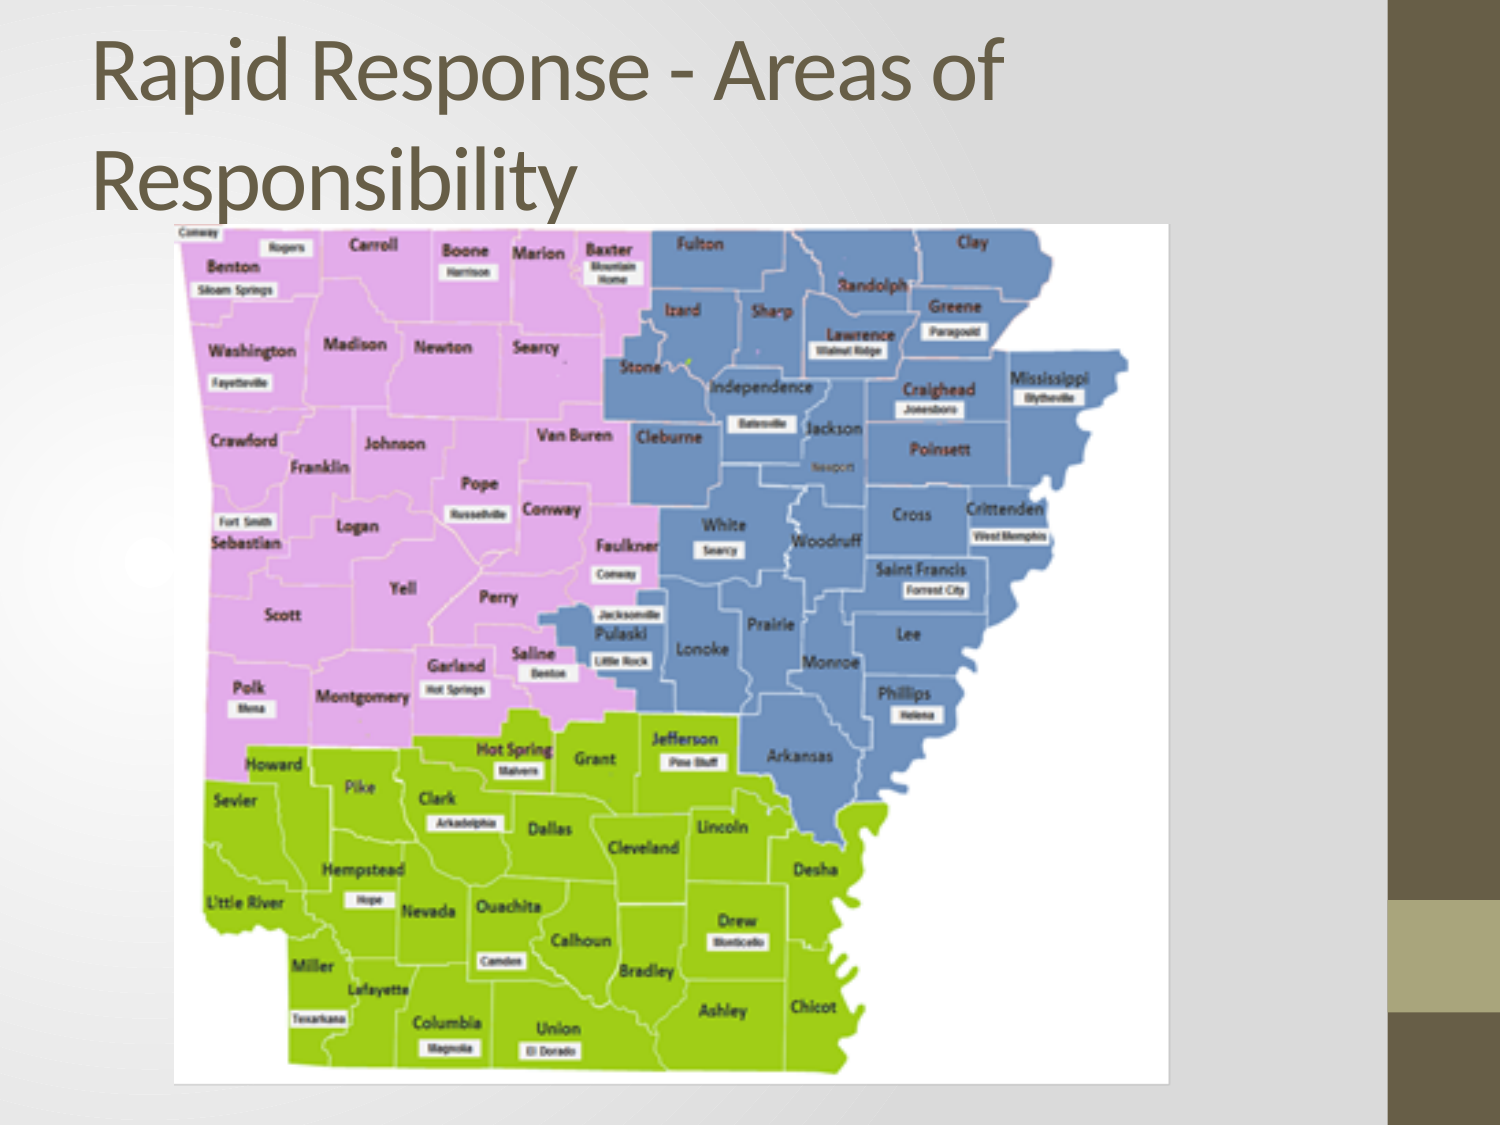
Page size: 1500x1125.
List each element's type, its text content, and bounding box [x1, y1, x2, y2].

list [174, 224, 1174, 1088]
title Rapid Response - Areas of Responsibility [75, 24, 1325, 213]
